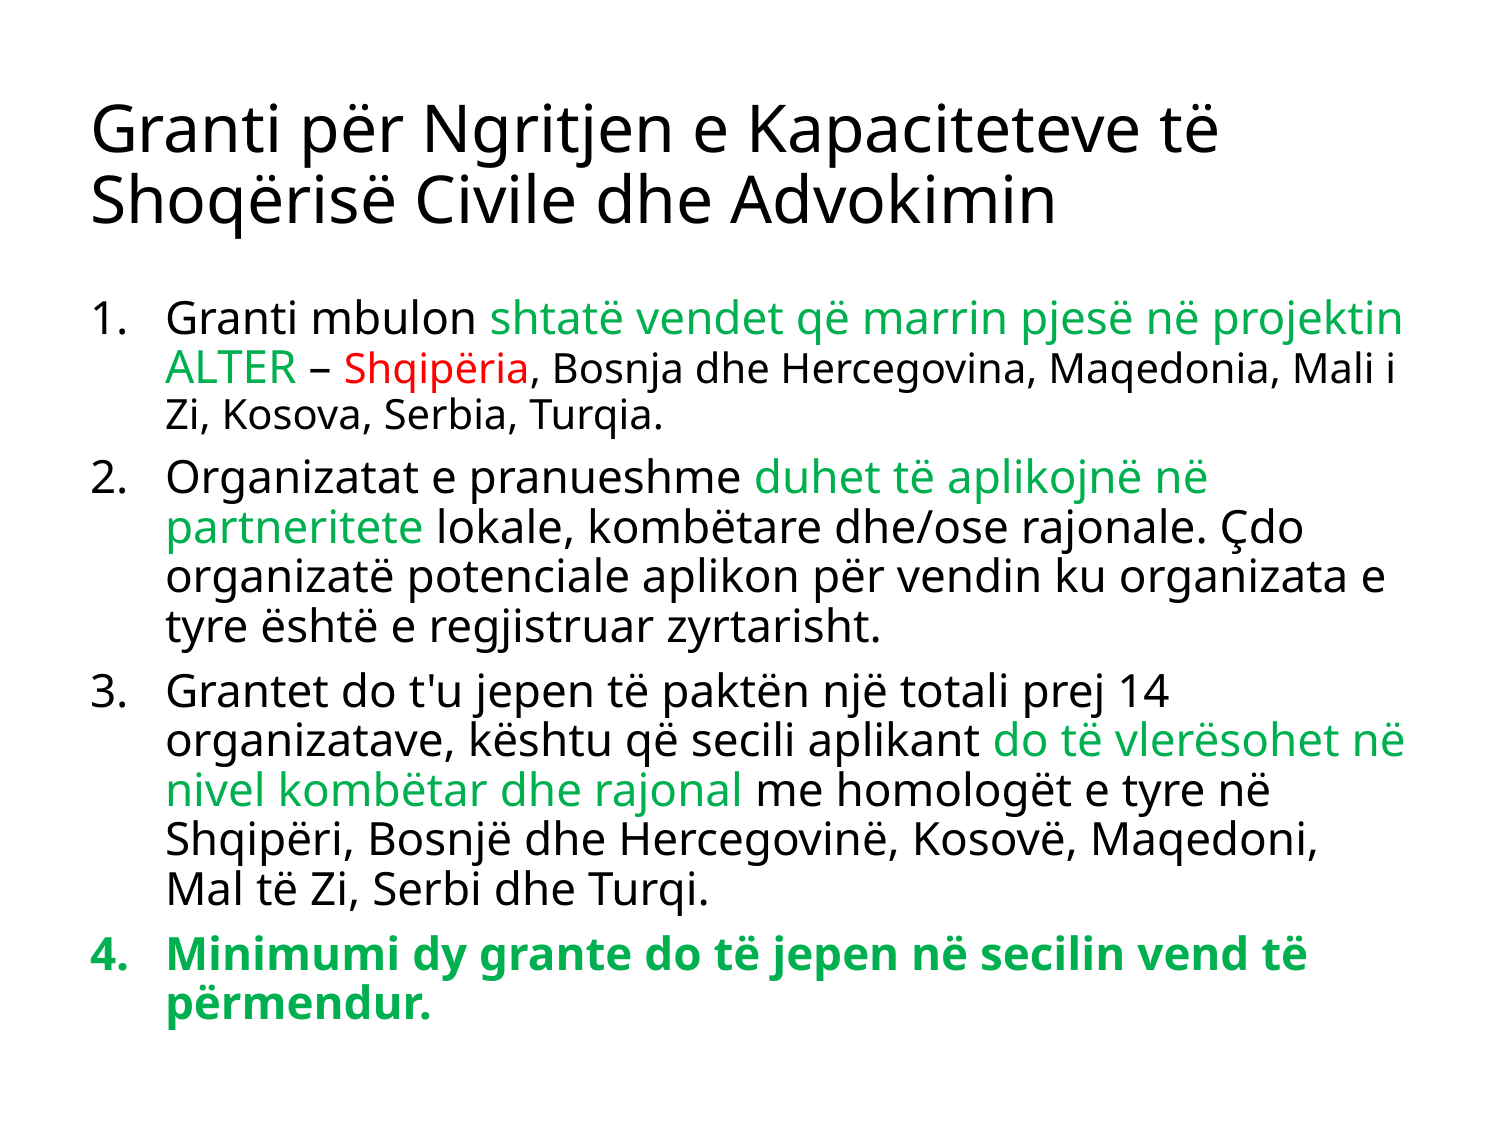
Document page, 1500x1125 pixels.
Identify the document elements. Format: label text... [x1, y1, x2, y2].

list Granti mbulon shtatë vendet që marrin pjesë në projektin ALTER – Shqipëria, Bosnja dhe Hercegovina, Maqedonia, Mali i Zi, Kosova, Serbia, Turqia. Organizatat e pranueshme duhet të aplikojnë në partneritete lokale, kombëtare dhe/ose rajonale. Çdo organizatë potenciale aplikon për vendin ku organizata e tyre është e regjistruar zyrtarisht. Grantet do t'u jepen të paktën një totali prej 14 organizatave, kështu që secili aplikant do të vlerësohet në nivel kombëtar dhe rajonal me homologët e tyre në Shqipëri, Bosnjë dhe Hercegovinë, Kosovë, Maqedoni, Mal të Zi, Serbi dhe Turqi. Minimumi dy grante do të jepen në secilin vend të përmendur. [75, 287, 1425, 1038]
title Granti për Ngritjen e Kapaciteteve të Shoqërisë Civile dhe Advokimin [75, 87, 1425, 246]
